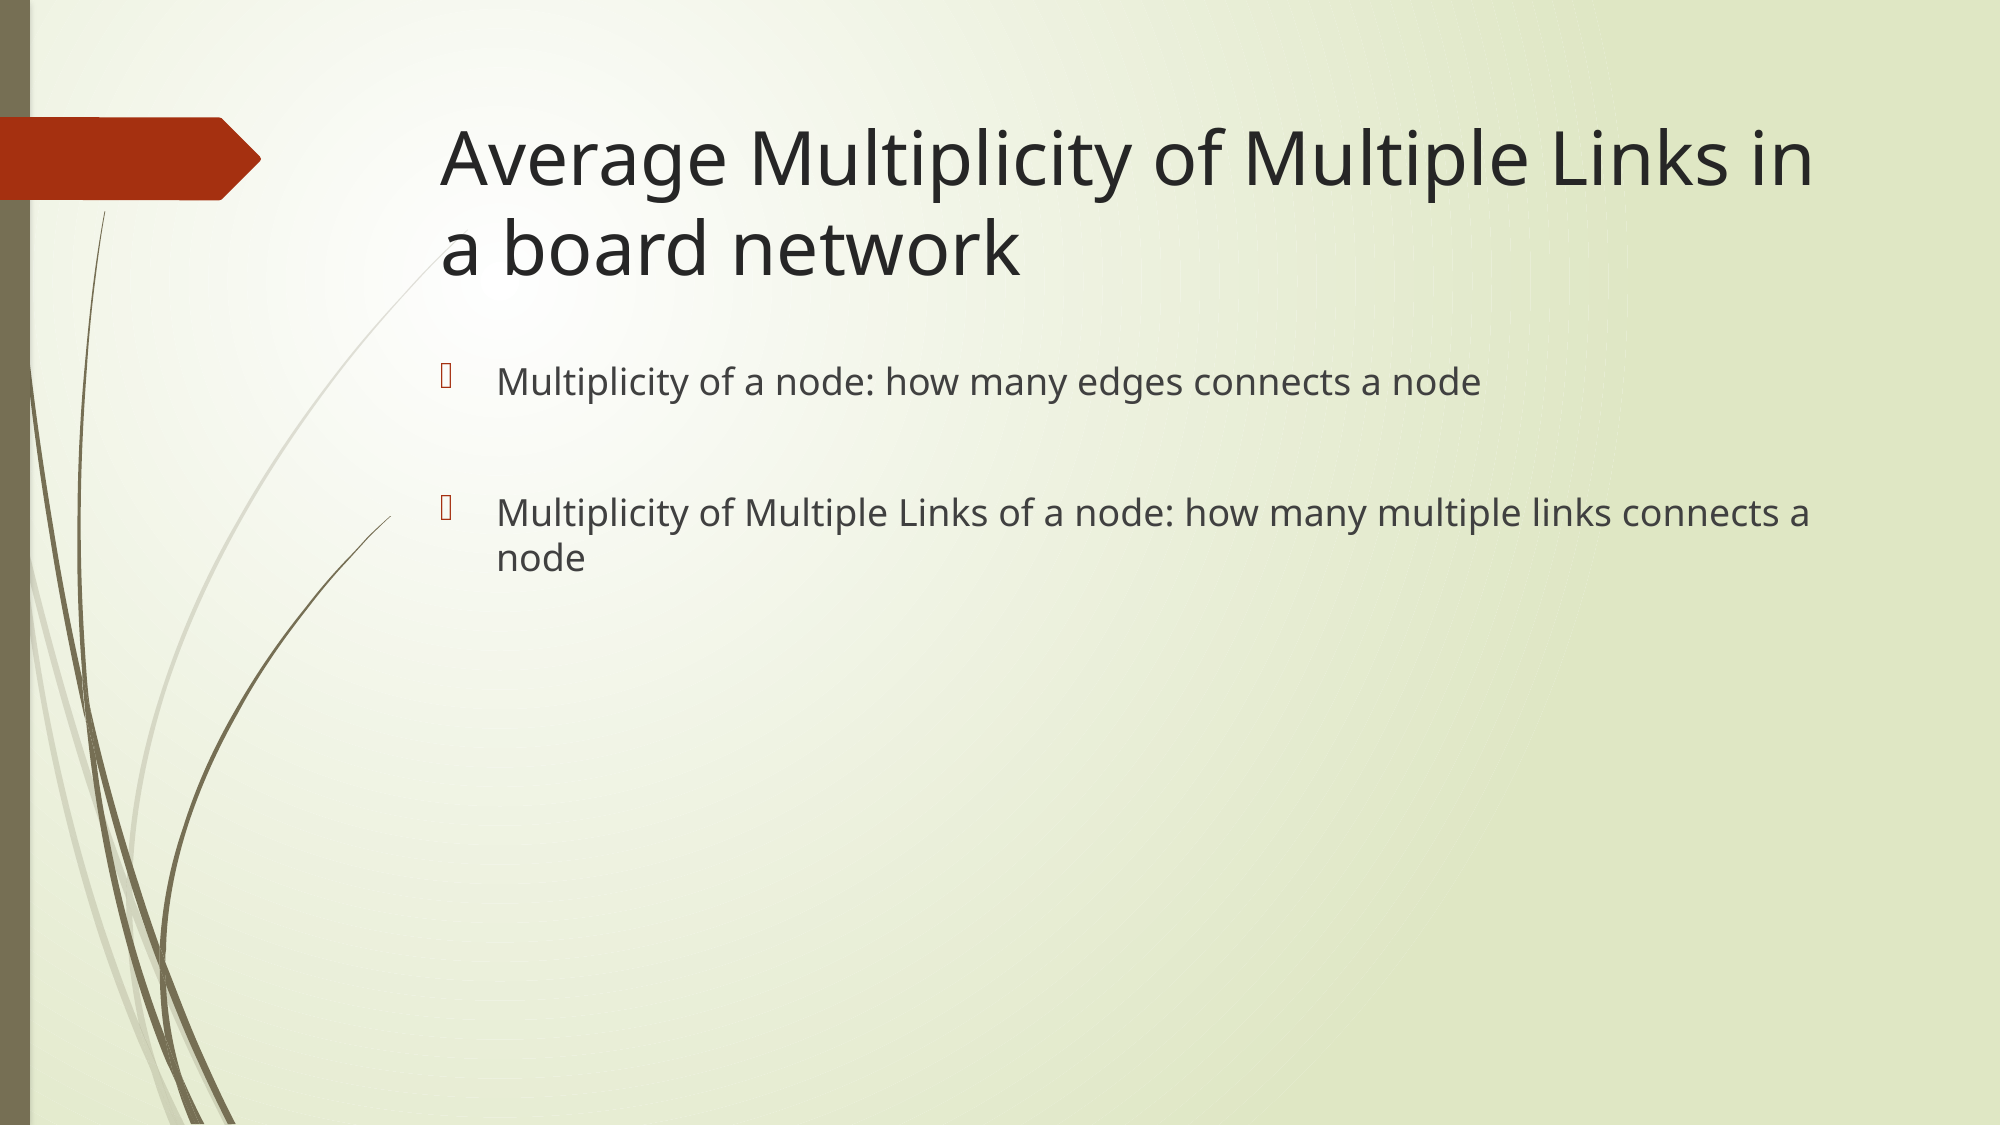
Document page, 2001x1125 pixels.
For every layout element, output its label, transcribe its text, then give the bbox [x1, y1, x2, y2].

title Average Multiplicity of Multiple Links in a board network [425, 102, 1888, 313]
list Multiplicity of a node: how many edges connects a node Multiplicity of Multiple Links of a node: how many multiple links connects a node [424, 350, 1888, 970]
